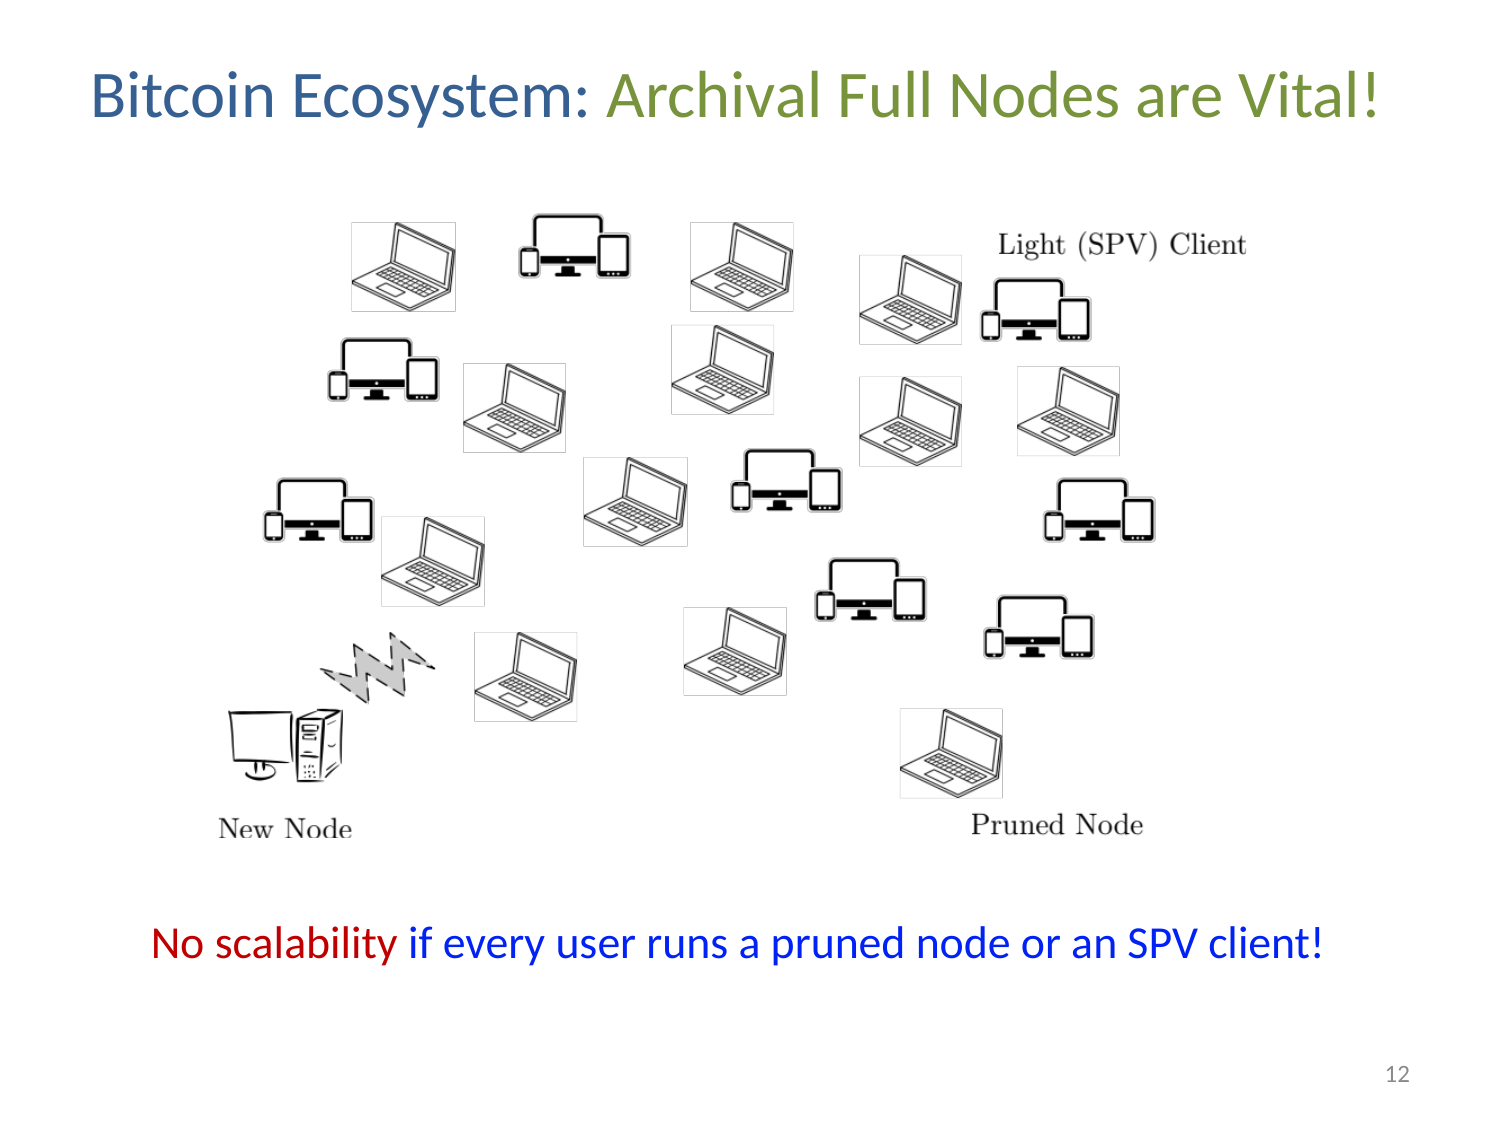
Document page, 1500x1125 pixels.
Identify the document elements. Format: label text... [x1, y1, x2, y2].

slide_number 12 [1074, 1042, 1425, 1103]
text_box No scalability if every user runs a pruned node or an SPV client! [29, 905, 1447, 975]
picture [218, 158, 1247, 839]
text_box Bitcoin Ecosystem: Archival Full Nodes are Vital! [74, 0, 1425, 185]
